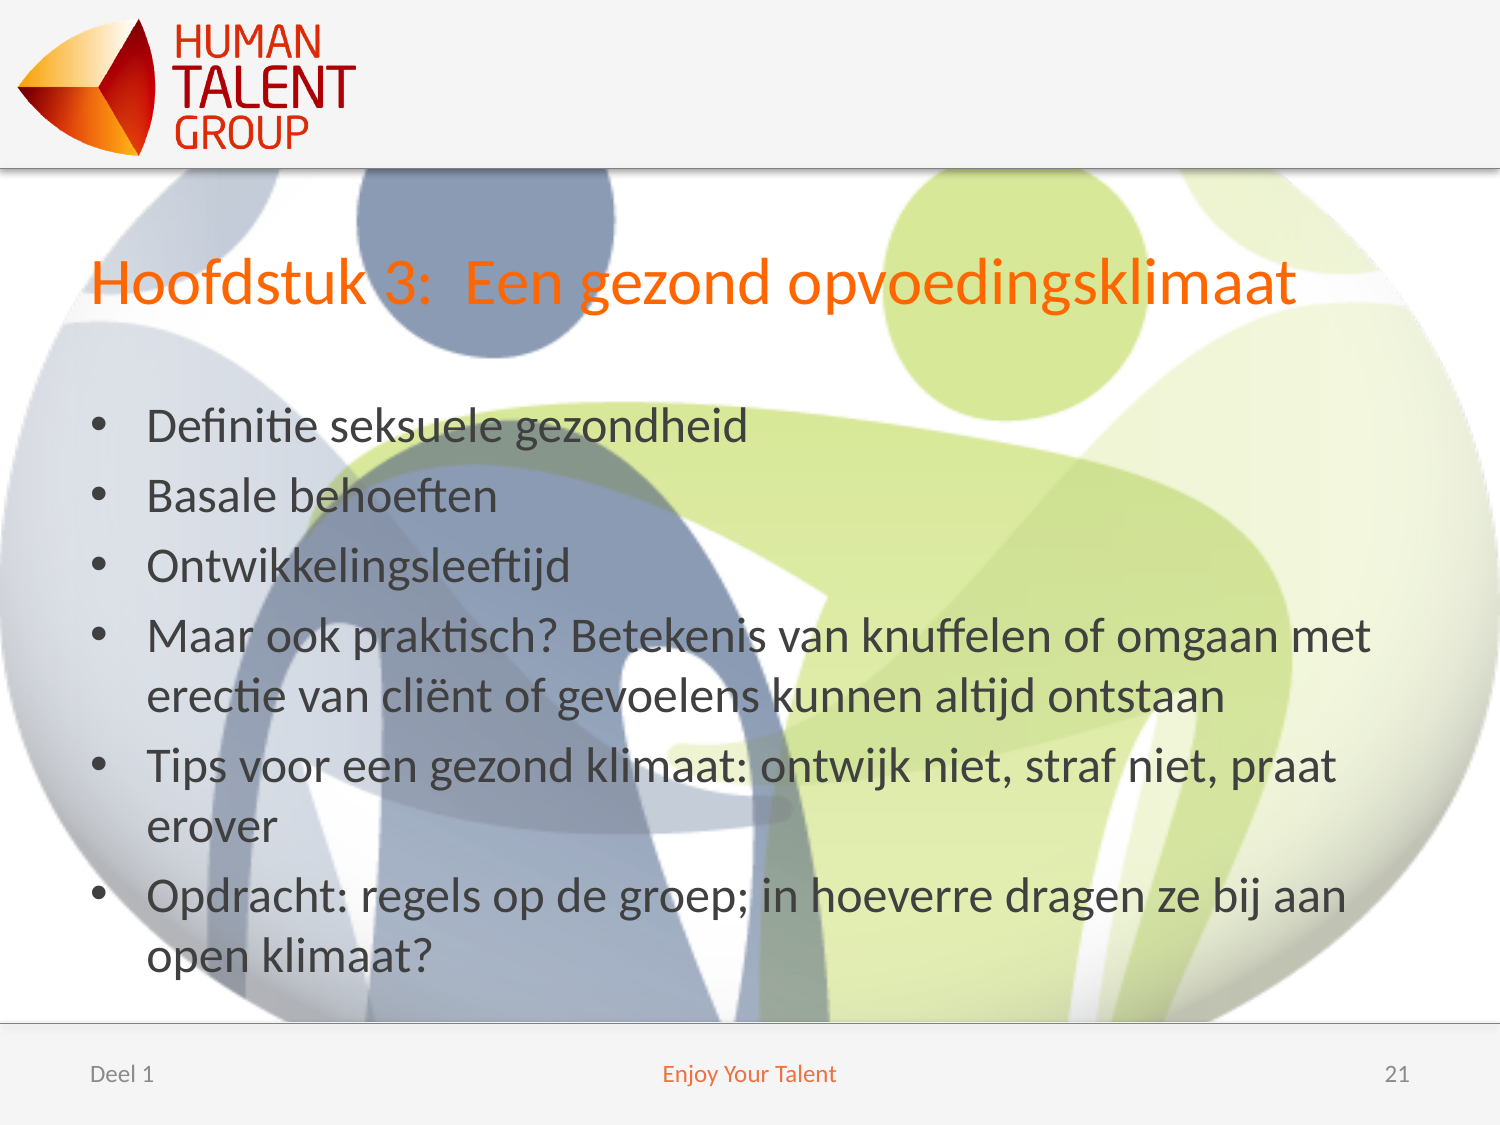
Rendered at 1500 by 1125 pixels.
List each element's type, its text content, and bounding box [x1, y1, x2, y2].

title Hoofdstuk 3: Een gezond opvoedingsklimaat [75, 197, 1425, 358]
slide_number 21 [1074, 1042, 1425, 1103]
footer Enjoy Your Talent [512, 1042, 988, 1103]
picture [17, 18, 356, 156]
slide_number Deel 1 [75, 1042, 425, 1103]
list Definitie seksuele gezondheid Basale behoeften Ontwikkelingsleeftijd Maar ook praktisch? Betekenis van knuffelen of omgaan met erectie van cliënt of gevoelens kunnen altijd ontstaan Tips voor een gezond klimaat: ontwijk niet, straf niet, praat erover Opdracht: regels op de groep; in hoeverre dragen ze bij aan open klimaat? [75, 385, 1425, 1005]
